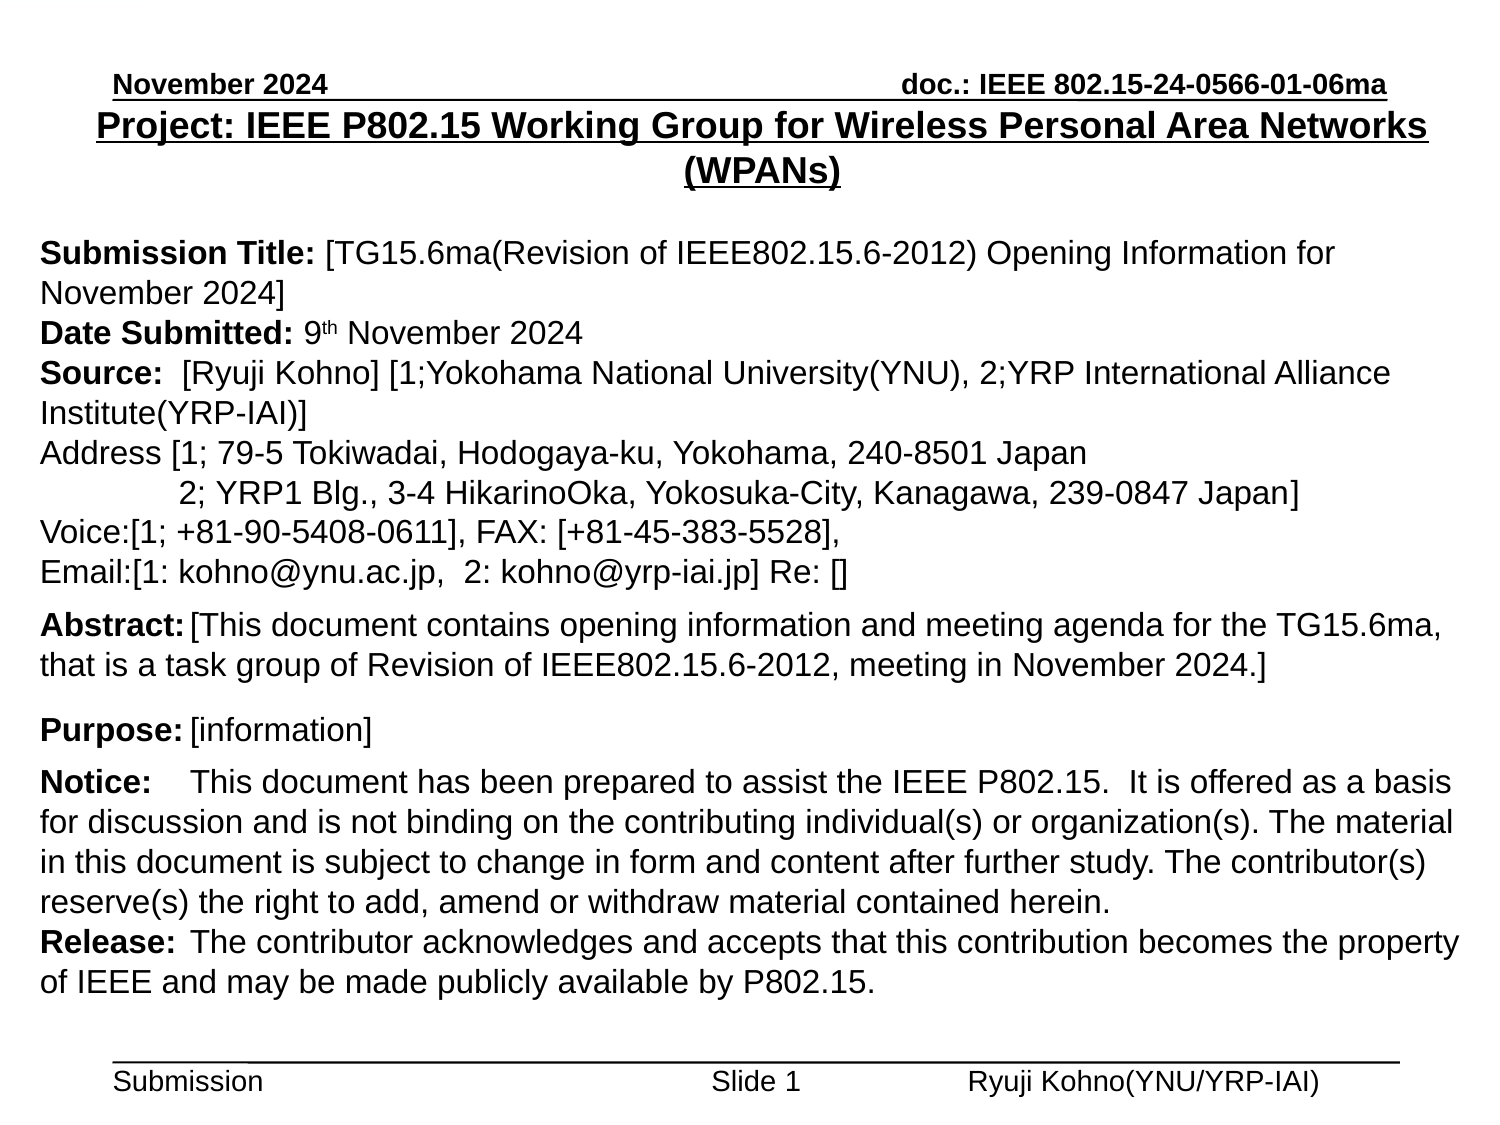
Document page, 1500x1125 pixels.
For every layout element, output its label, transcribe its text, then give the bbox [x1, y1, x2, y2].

text_box Project: IEEE P802.15 Working Group for Wireless Personal Area Networks (WPANs) Submission Title: [TG15.6ma(Revision of IEEE802.15.6-2012) Opening Information for November 2024] Date Submitted: 9th November 2024 Source: [Ryuji Kohno] [1;Yokohama National University(YNU), 2;YRP International Alliance Institute(YRP-IAI)] Address [1; 79-5 Tokiwadai, Hodogaya-ku, Yokohama, 240-8501 Japan 2; YRP1 Blg., 3-4 HikarinoOka, Yokosuka-City, Kanagawa, 239-0847 Japan] Voice:[1; +81-90-5408-0611], FAX: [+81-45-383-5528], Email:[1: kohno@ynu.ac.jp, 2: kohno@yrp-iai.jp] Re: [] Abstract: [This document contains opening information and meeting agenda for the TG15.6ma, that is a task group of Revision of IEEE802.15.6-2012, meeting in November 2024.] Purpose: [information] Notice: This document has been prepared to assist the IEEE P802.15. It is offered as a basis for discussion and is not binding on the contributing individual(s) or organization(s). The material in this document is subject to change in form and content after further study. The contributor(s) reserve(s) the right to add, amend or withdraw material contained herein. Release: The contributor acknowledges and accepts that this contribution becomes the property of IEEE and may be made publicly available by P802.15. [24, 93, 1500, 1008]
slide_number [112, 0, 375, 100]
slide_number Slide 1 [701, 1062, 811, 1098]
